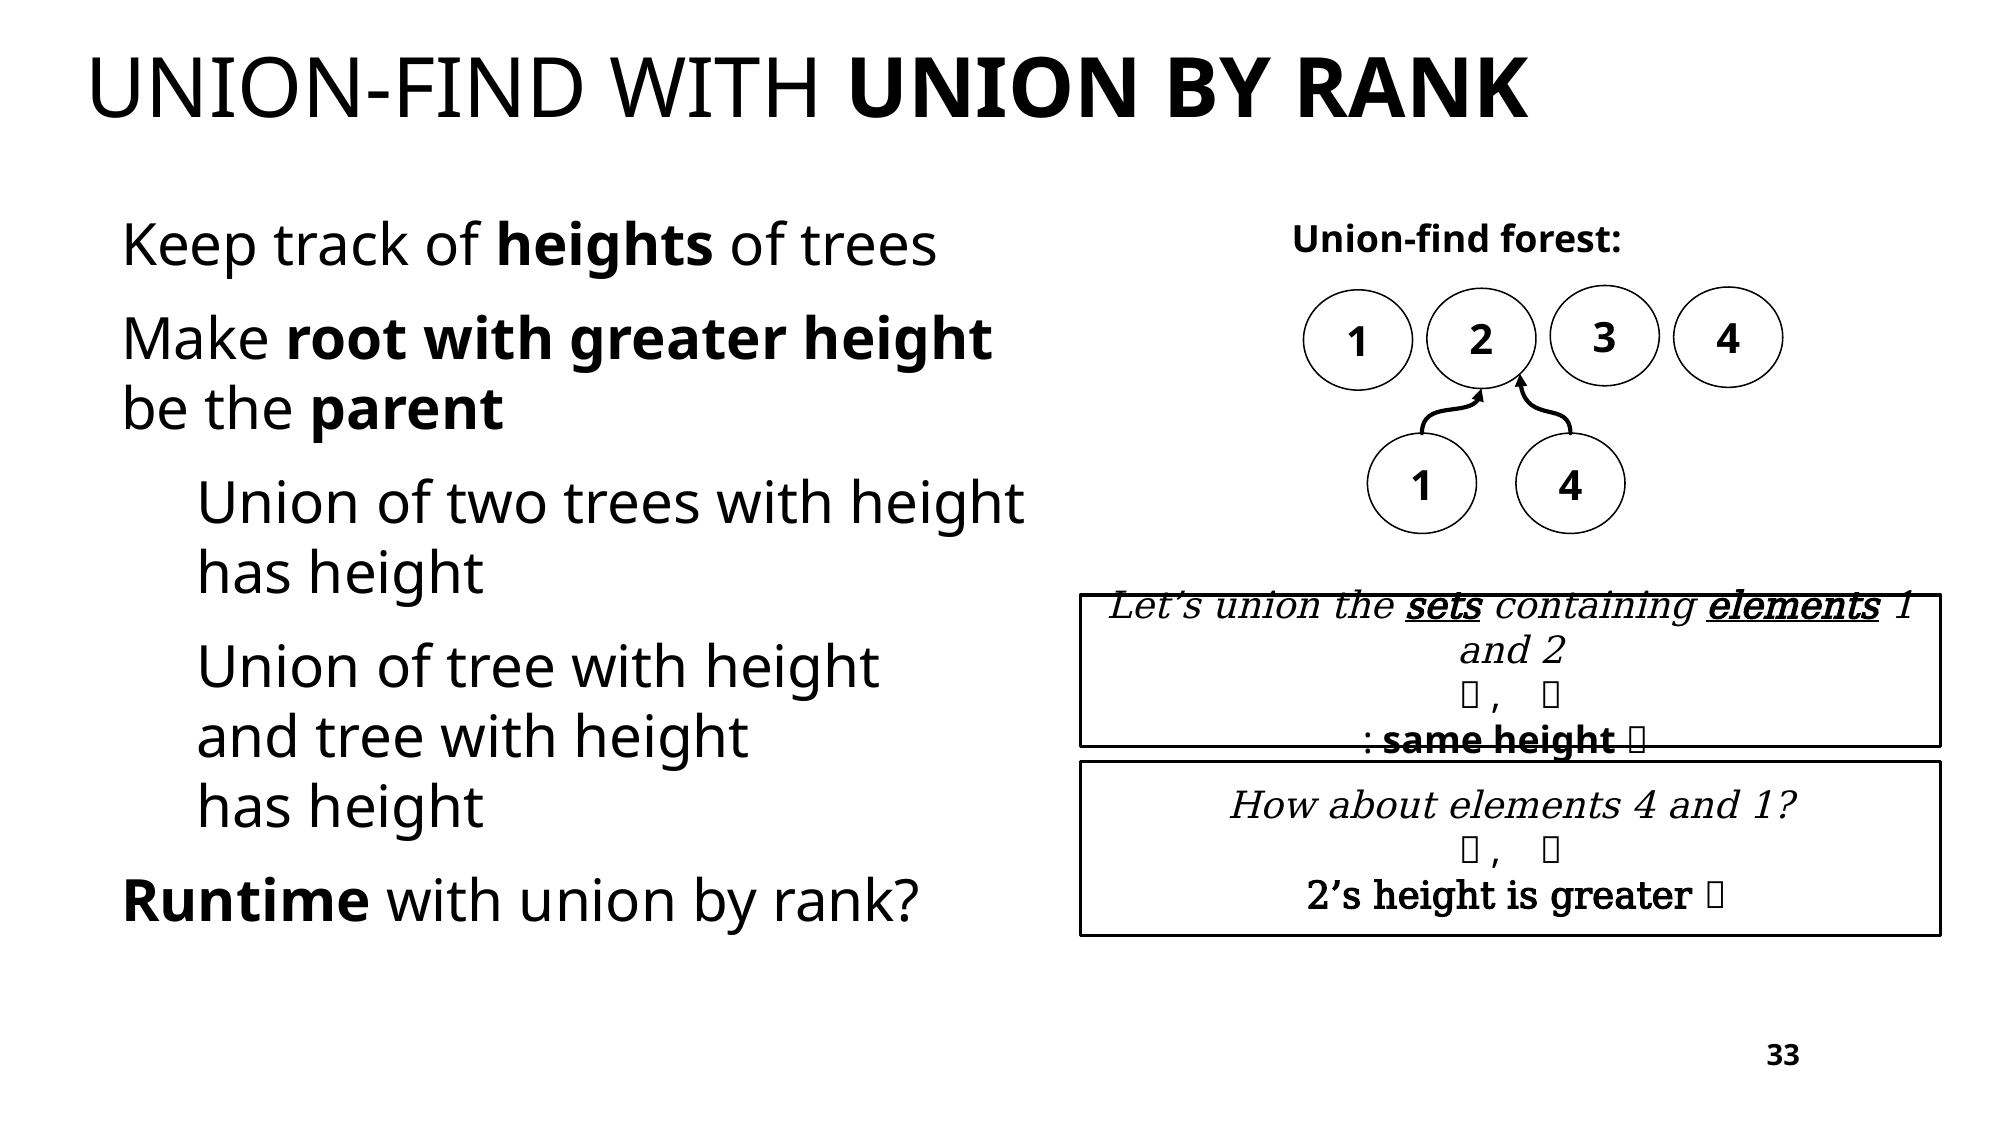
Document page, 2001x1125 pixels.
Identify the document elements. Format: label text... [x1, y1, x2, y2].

text_box 1 [1302, 289, 1414, 391]
title Union-find with Union by Rank [70, 0, 1813, 169]
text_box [1429, 380, 1475, 441]
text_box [1515, 378, 1576, 430]
text_box Union-find forest: [1276, 207, 1638, 268]
text_box 4 [1672, 286, 1784, 389]
slide_number 33 [1724, 1026, 1816, 1087]
text_box 4 [1515, 432, 1626, 535]
text_box 2 [1426, 287, 1537, 390]
text_box 3 [1549, 284, 1661, 387]
text_box 1 [1366, 432, 1478, 535]
